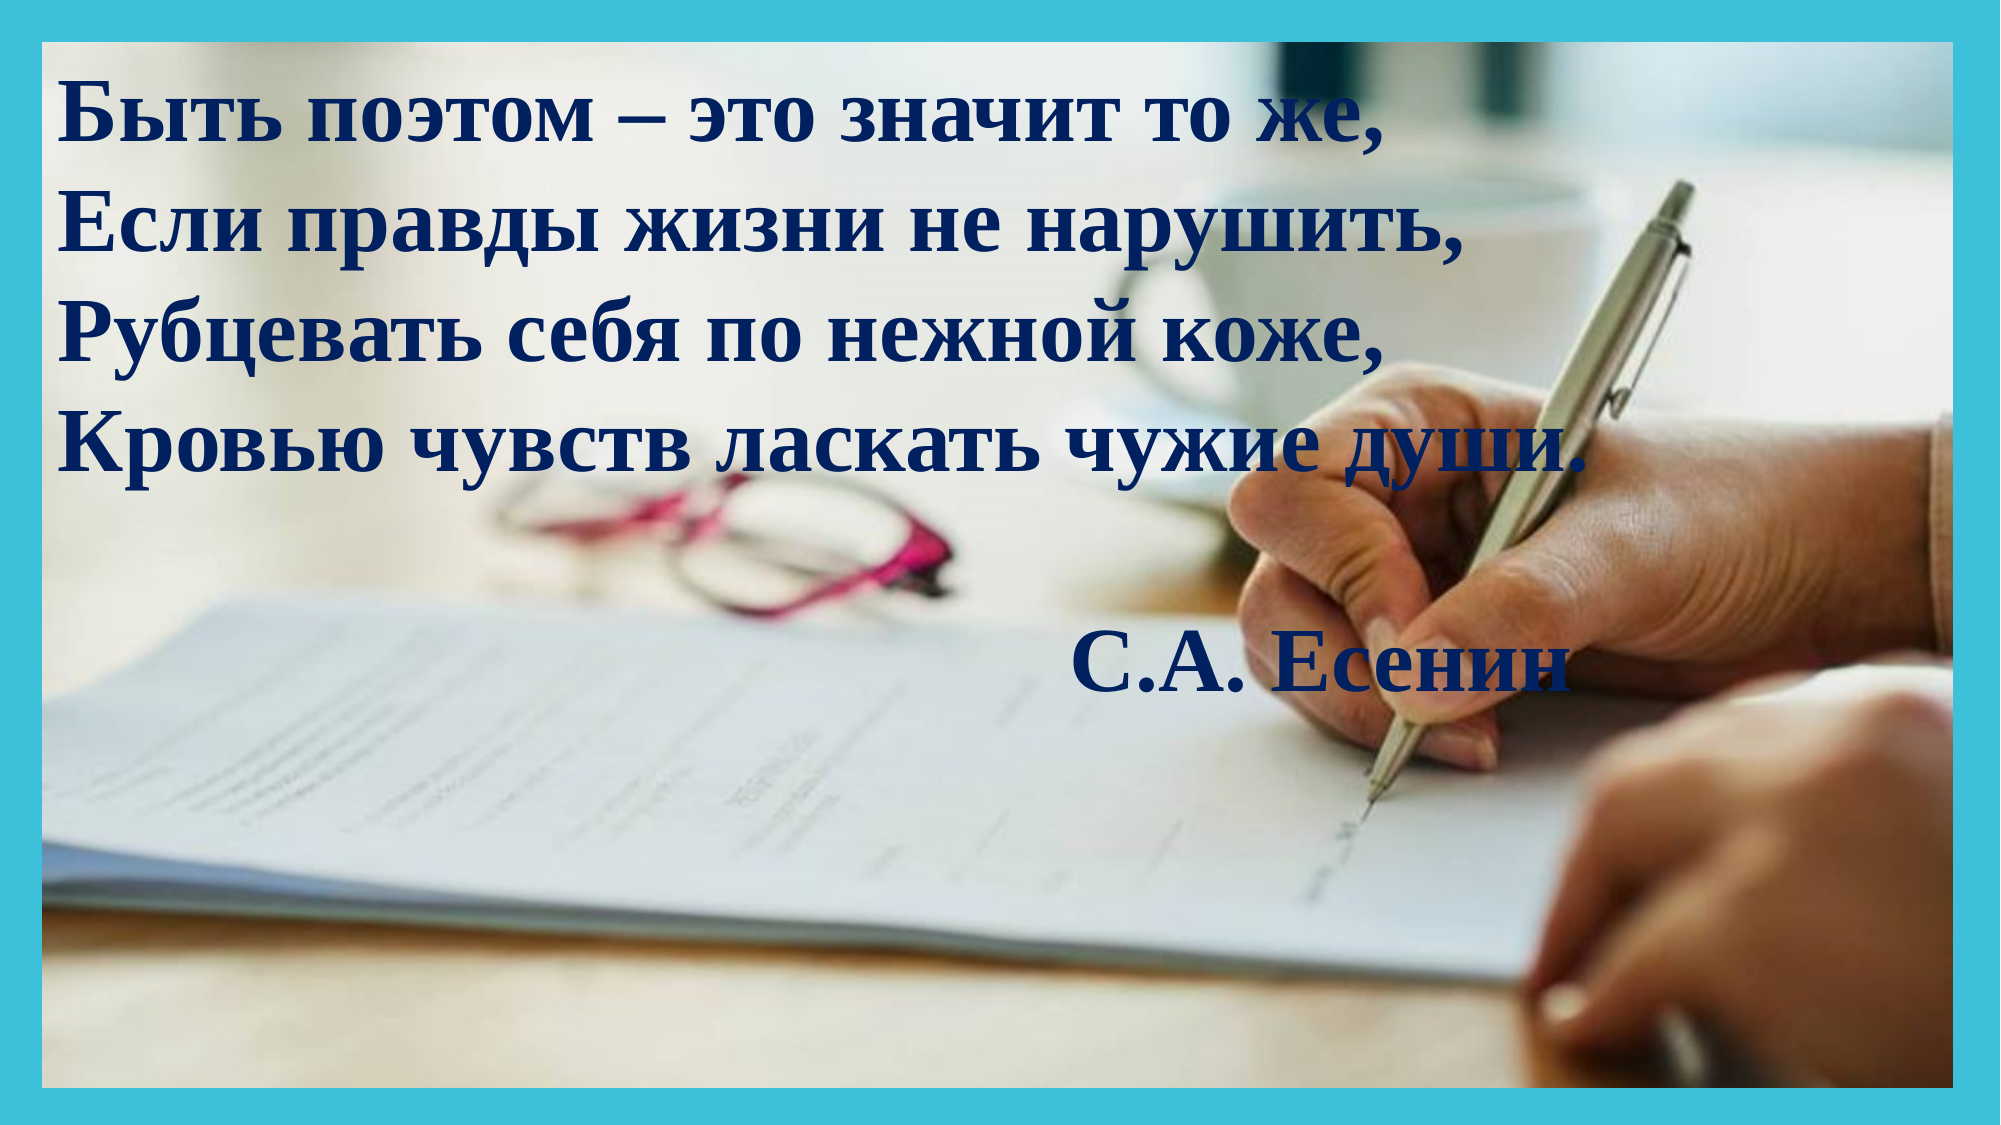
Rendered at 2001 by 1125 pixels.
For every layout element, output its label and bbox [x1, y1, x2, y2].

picture [42, 42, 1953, 1089]
